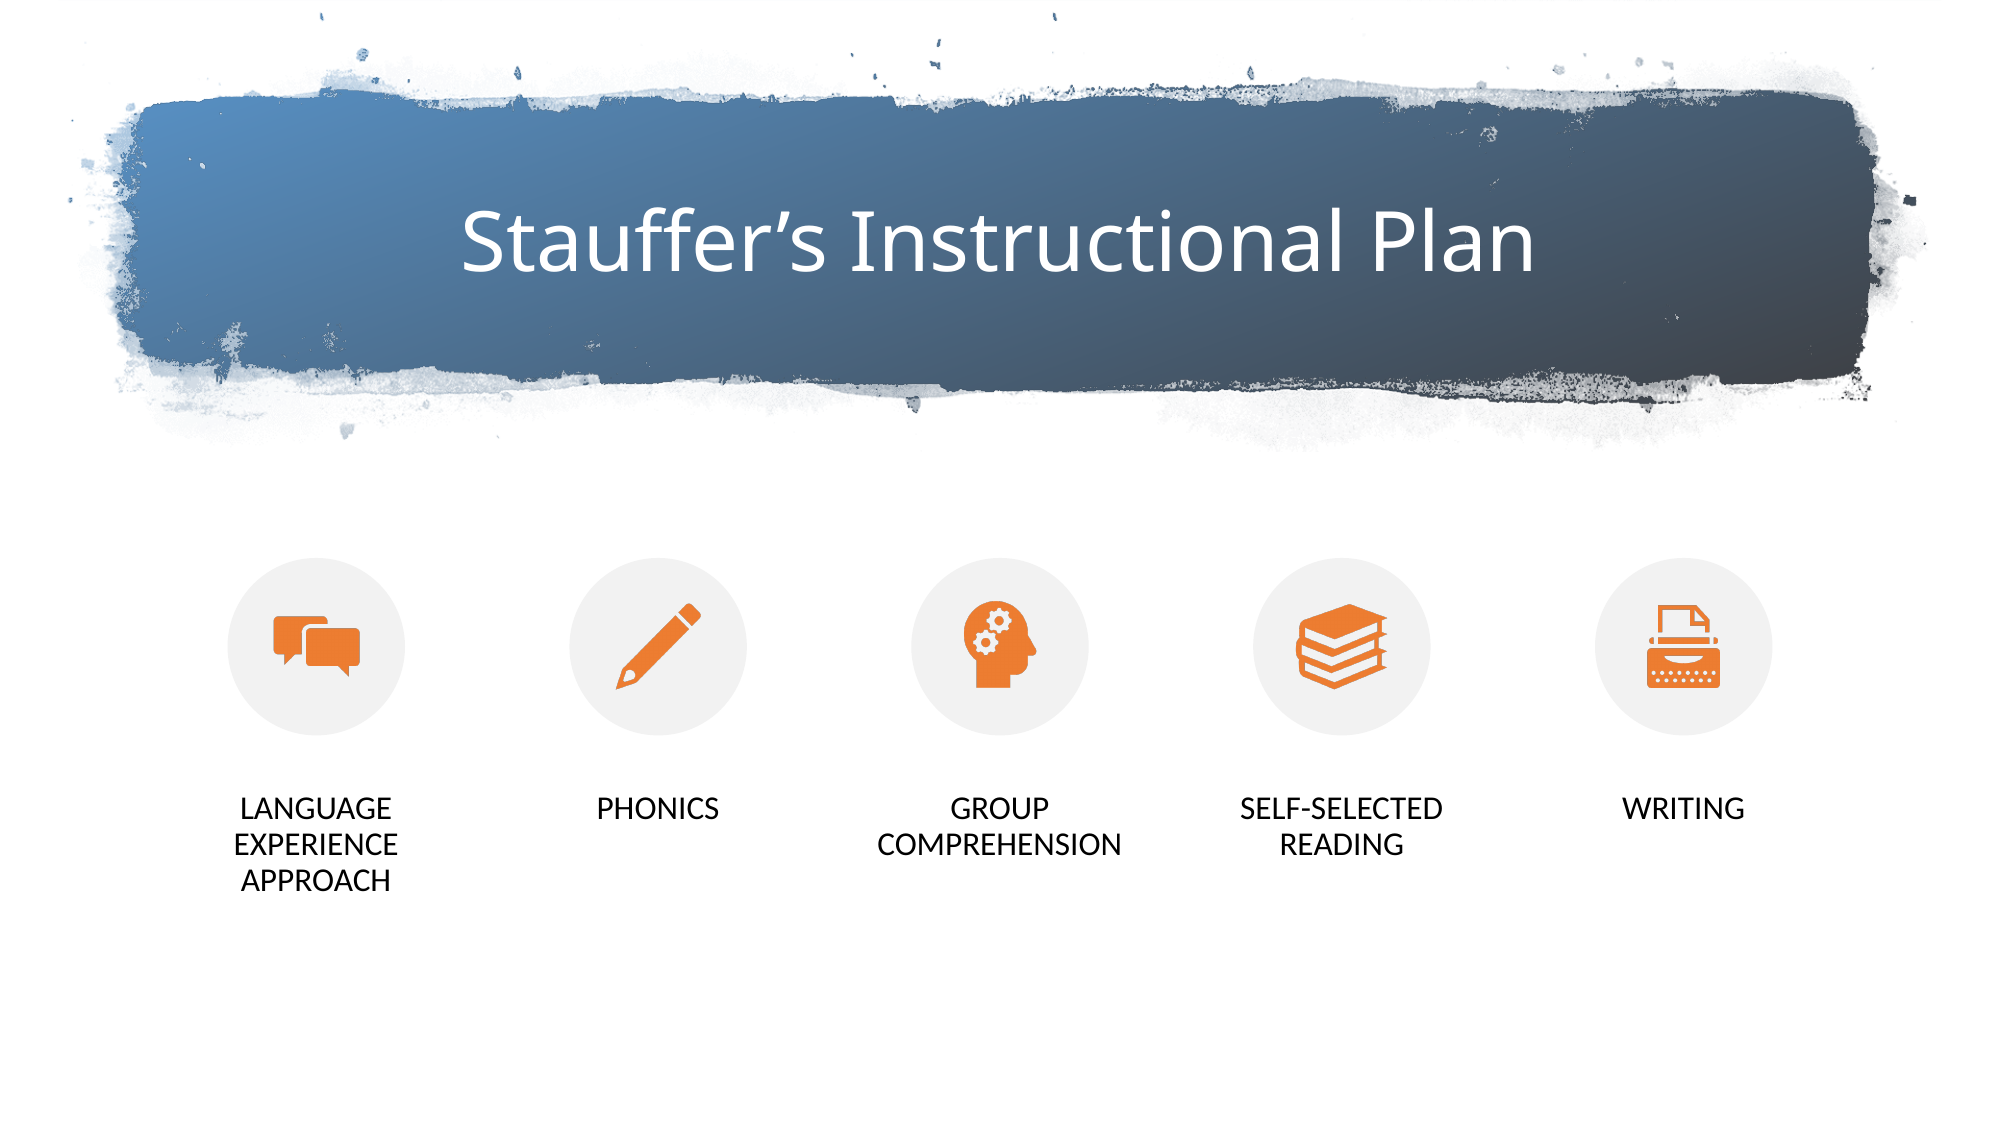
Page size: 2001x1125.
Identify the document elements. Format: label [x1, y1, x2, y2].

picture [0, 0, 2000, 1125]
list [169, 475, 1830, 990]
